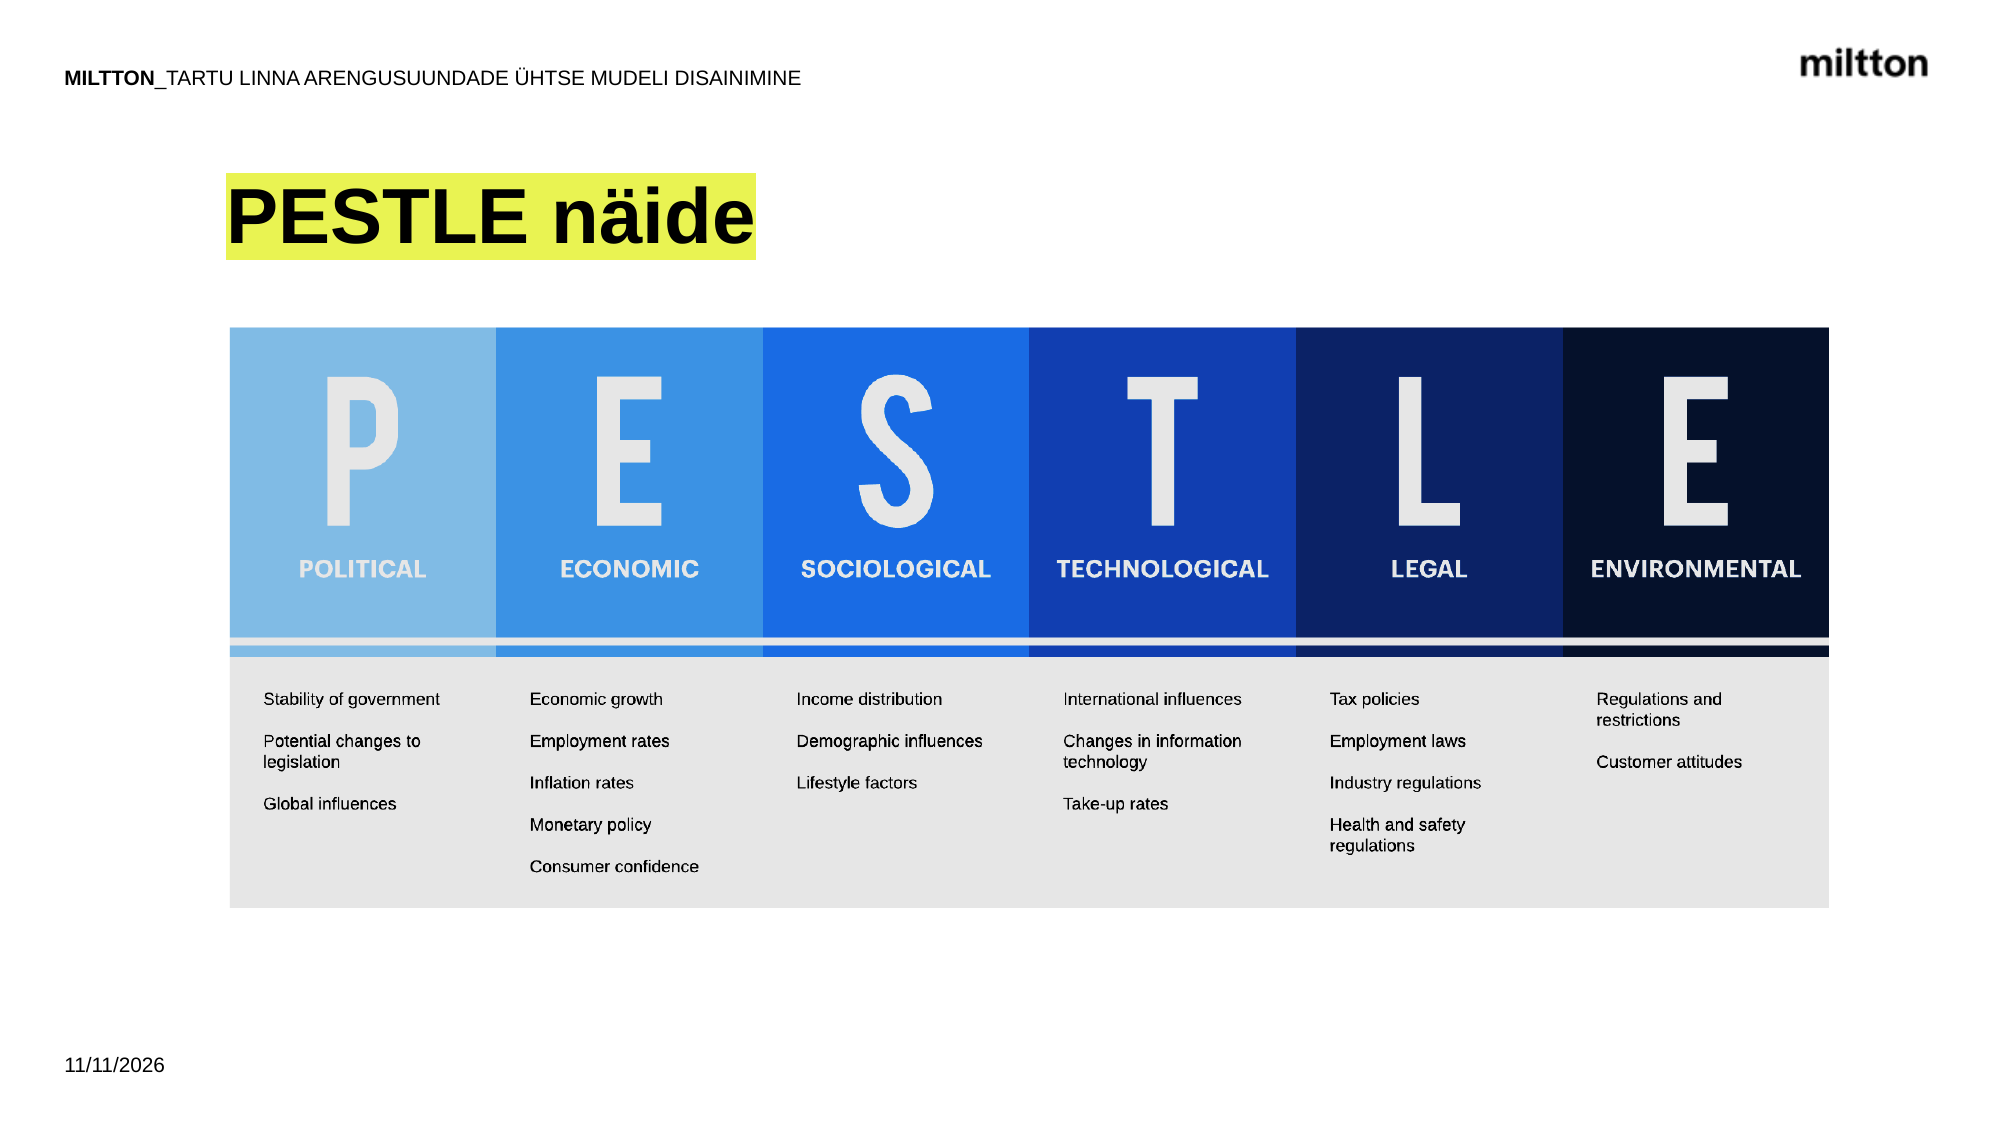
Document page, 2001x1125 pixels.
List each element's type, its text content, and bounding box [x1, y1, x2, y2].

list PESTLE näide [64, 155, 1969, 450]
list MILTTON_Tartu linna arengusuundade ühtse mudeli disainimine [64, 62, 1132, 96]
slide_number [64, 1045, 211, 1082]
picture [229, 327, 1830, 908]
picture [1770, 17, 1959, 108]
